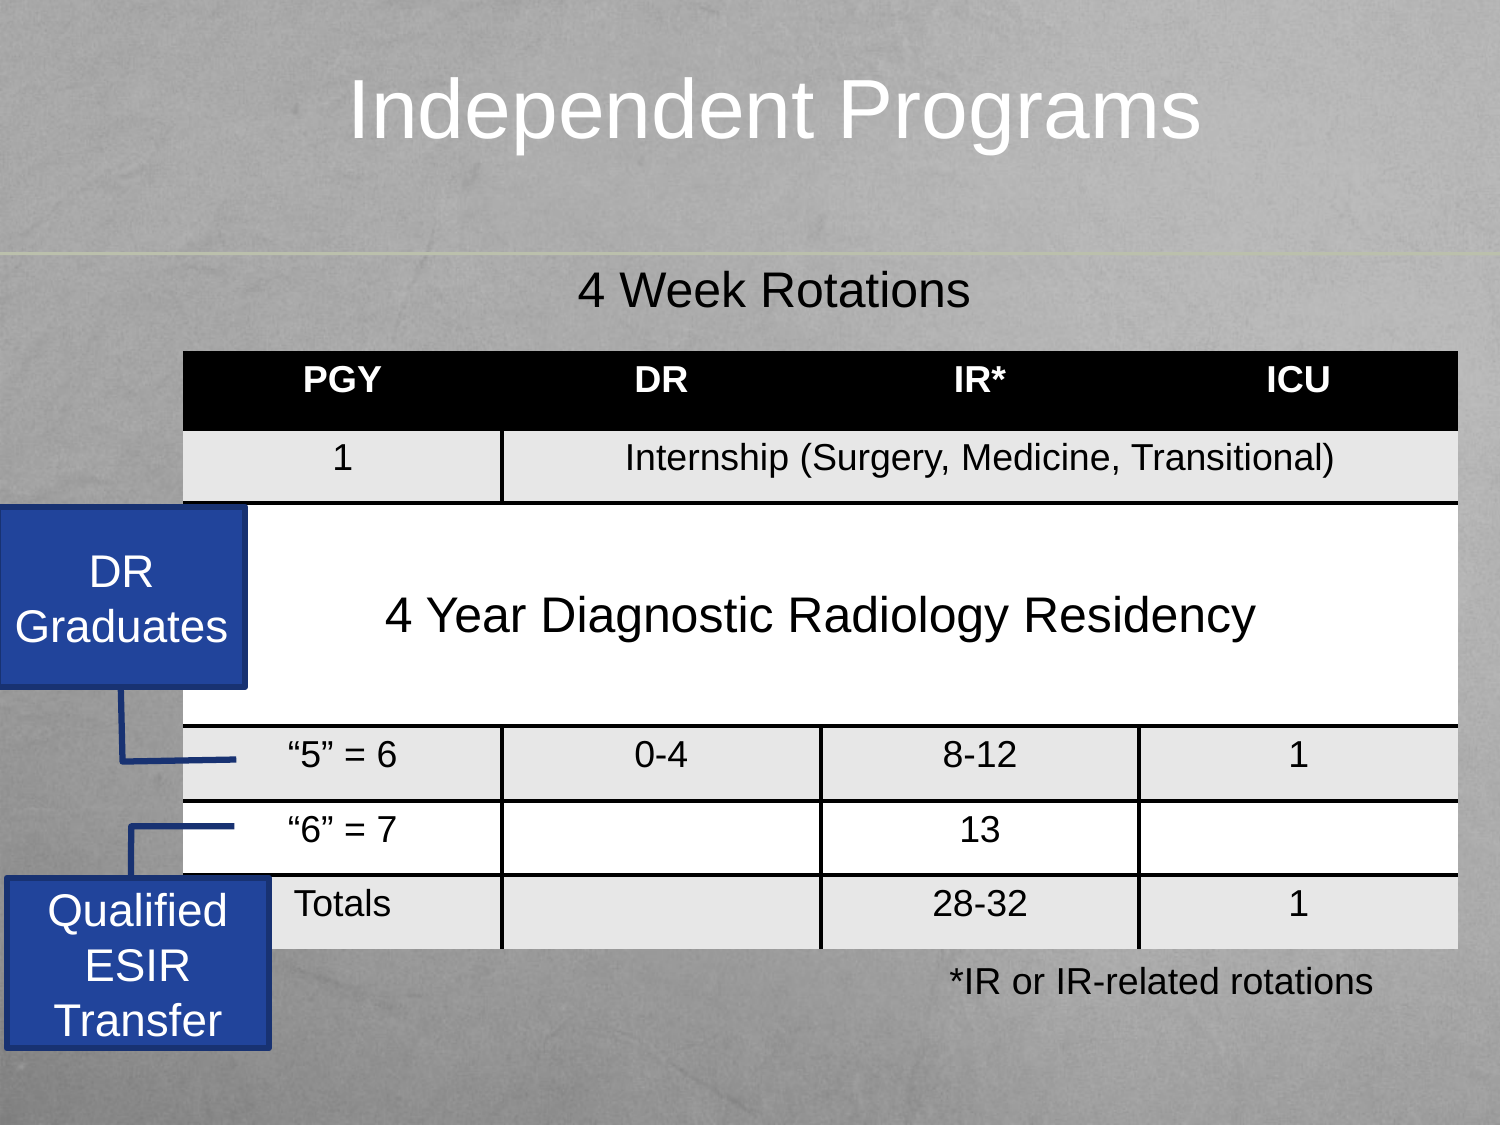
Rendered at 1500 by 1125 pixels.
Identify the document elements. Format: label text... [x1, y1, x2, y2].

text_box 4 Week Rotations [563, 249, 1090, 325]
table_header ICU [1141, 351, 1458, 427]
title Independent Programs [137, 55, 1413, 250]
table_cell [1141, 803, 1458, 873]
table_header PGY [183, 351, 500, 427]
table_cell Totals [273, 877, 500, 949]
table_cell [504, 877, 819, 949]
table_cell 13 [823, 803, 1137, 873]
table_cell 1 [183, 431, 500, 501]
table_cell 28-32 [823, 877, 1137, 949]
table_cell “6” = 7 [183, 803, 500, 873]
table_header DR [504, 351, 819, 427]
table_cell Internship (Surgery, Medicine, Transitional) [504, 431, 1458, 501]
table_cell 8-12 [823, 728, 1137, 799]
table_cell 4 Year Diagnostic Radiology Residency [183, 505, 1458, 724]
table_cell [504, 803, 819, 873]
table_cell 1 [1141, 728, 1458, 799]
table_cell 0-4 [504, 728, 819, 799]
table_cell 1 [1141, 877, 1458, 949]
text_box Qualified ESIR Transfer [3, 822, 273, 1052]
table_cell “5” = 6 [183, 728, 500, 799]
text_box DR Graduates [0, 503, 249, 766]
table_header IR* [823, 351, 1137, 427]
text_box *IR or IR-related rotations [934, 949, 1389, 1010]
